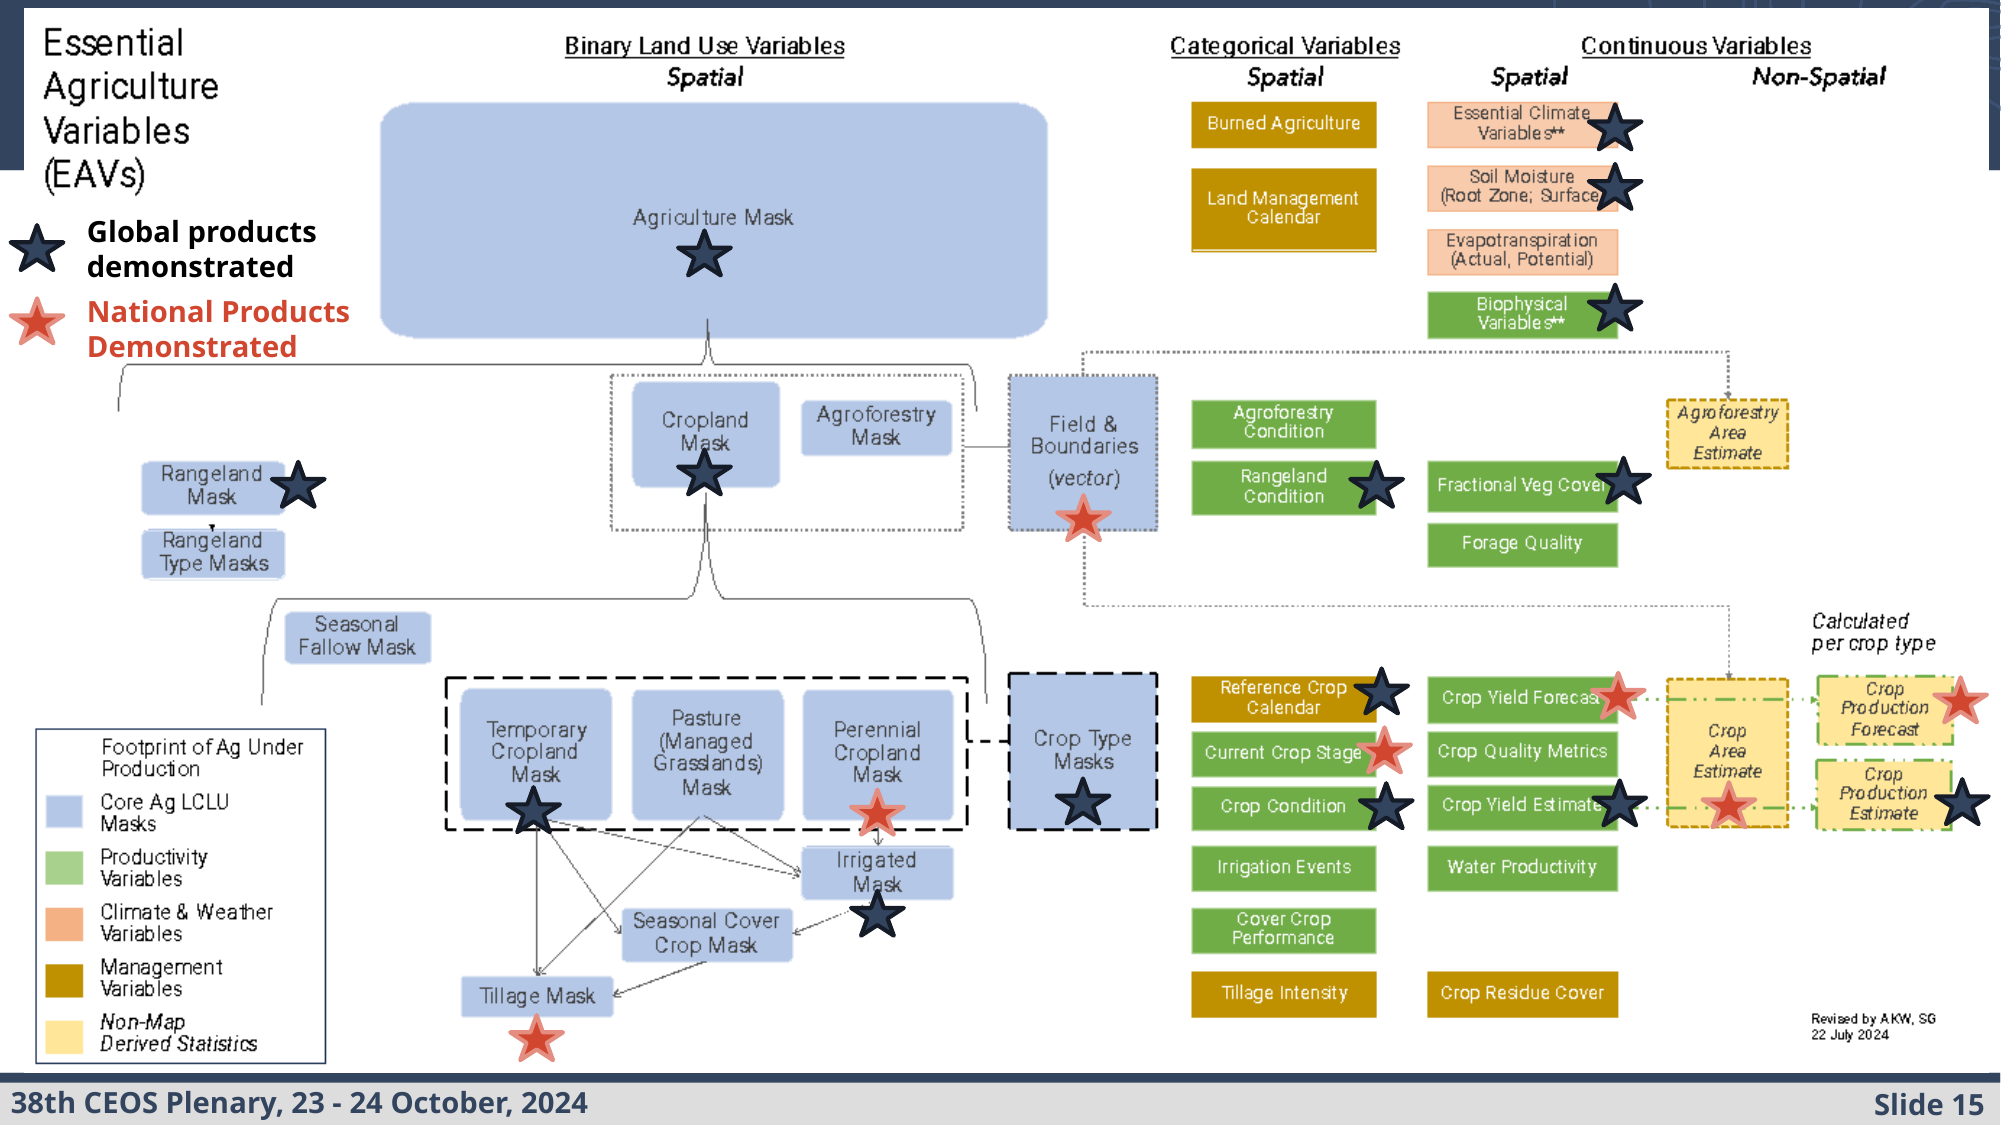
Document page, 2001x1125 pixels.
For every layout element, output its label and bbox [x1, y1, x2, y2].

text_box [10, 8, 1990, 1074]
